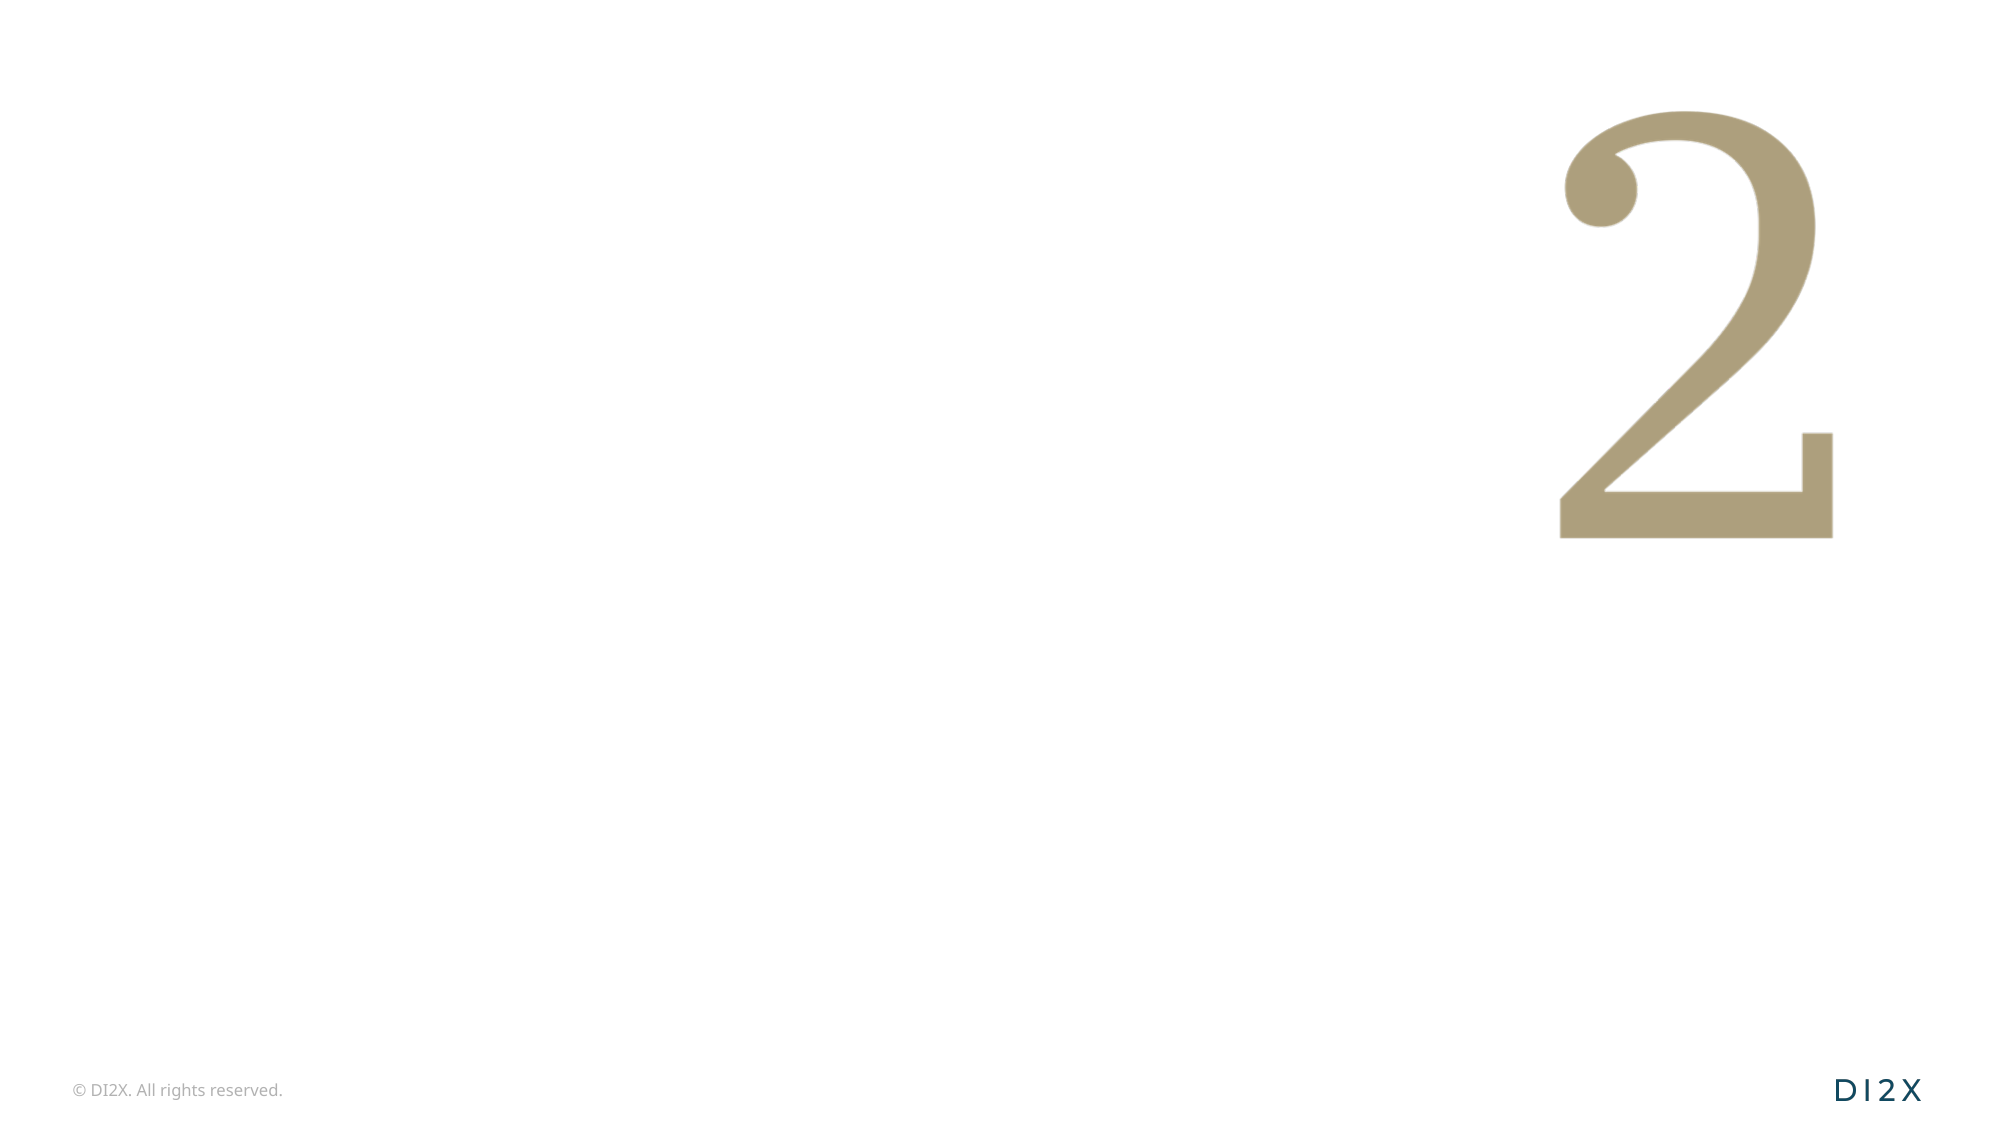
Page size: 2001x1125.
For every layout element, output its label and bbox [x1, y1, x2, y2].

picture [1836, 1079, 1921, 1101]
picture [0, 40, 1985, 1050]
